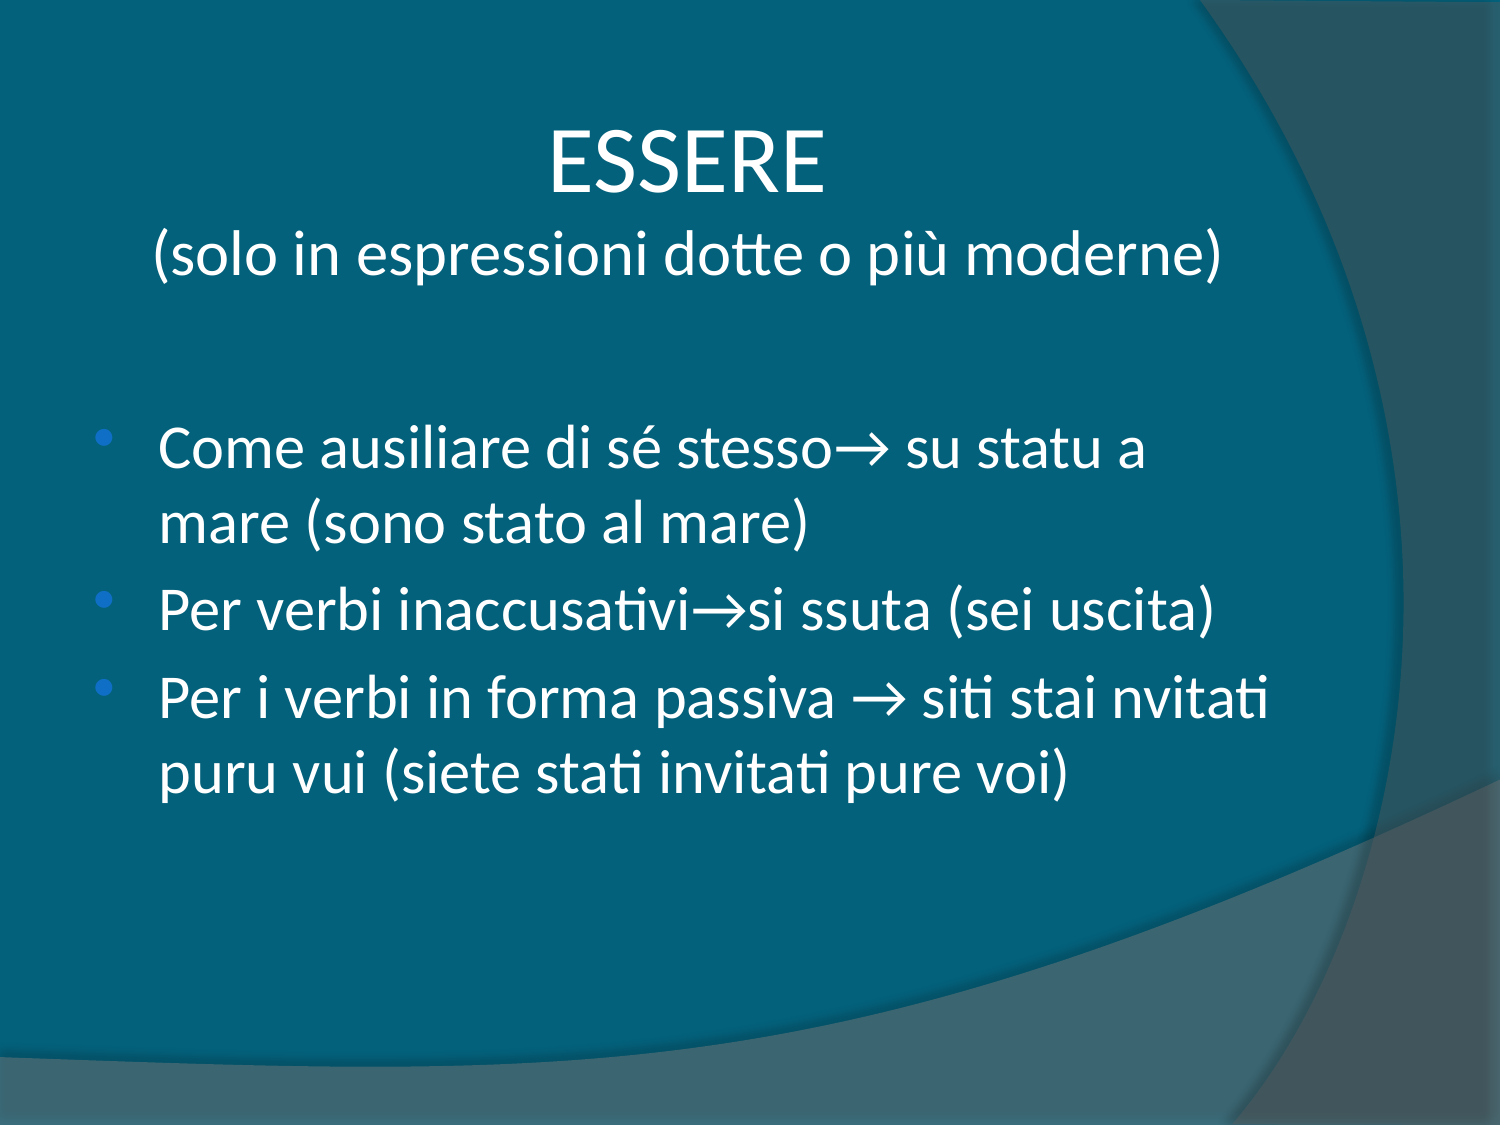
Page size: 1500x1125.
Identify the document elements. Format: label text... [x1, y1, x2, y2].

list Come ausiliare di sé stesso→ su statu a mare (sono stato al mare) Per verbi inaccusativi→si ssuta (sei uscita) Per i verbi in forma passiva → siti stai nvitati puru vui (siete stati invitati pure voi) [75, 398, 1300, 844]
title ESSERE (solo in espressioni dotte o più moderne) [75, 45, 1300, 340]
